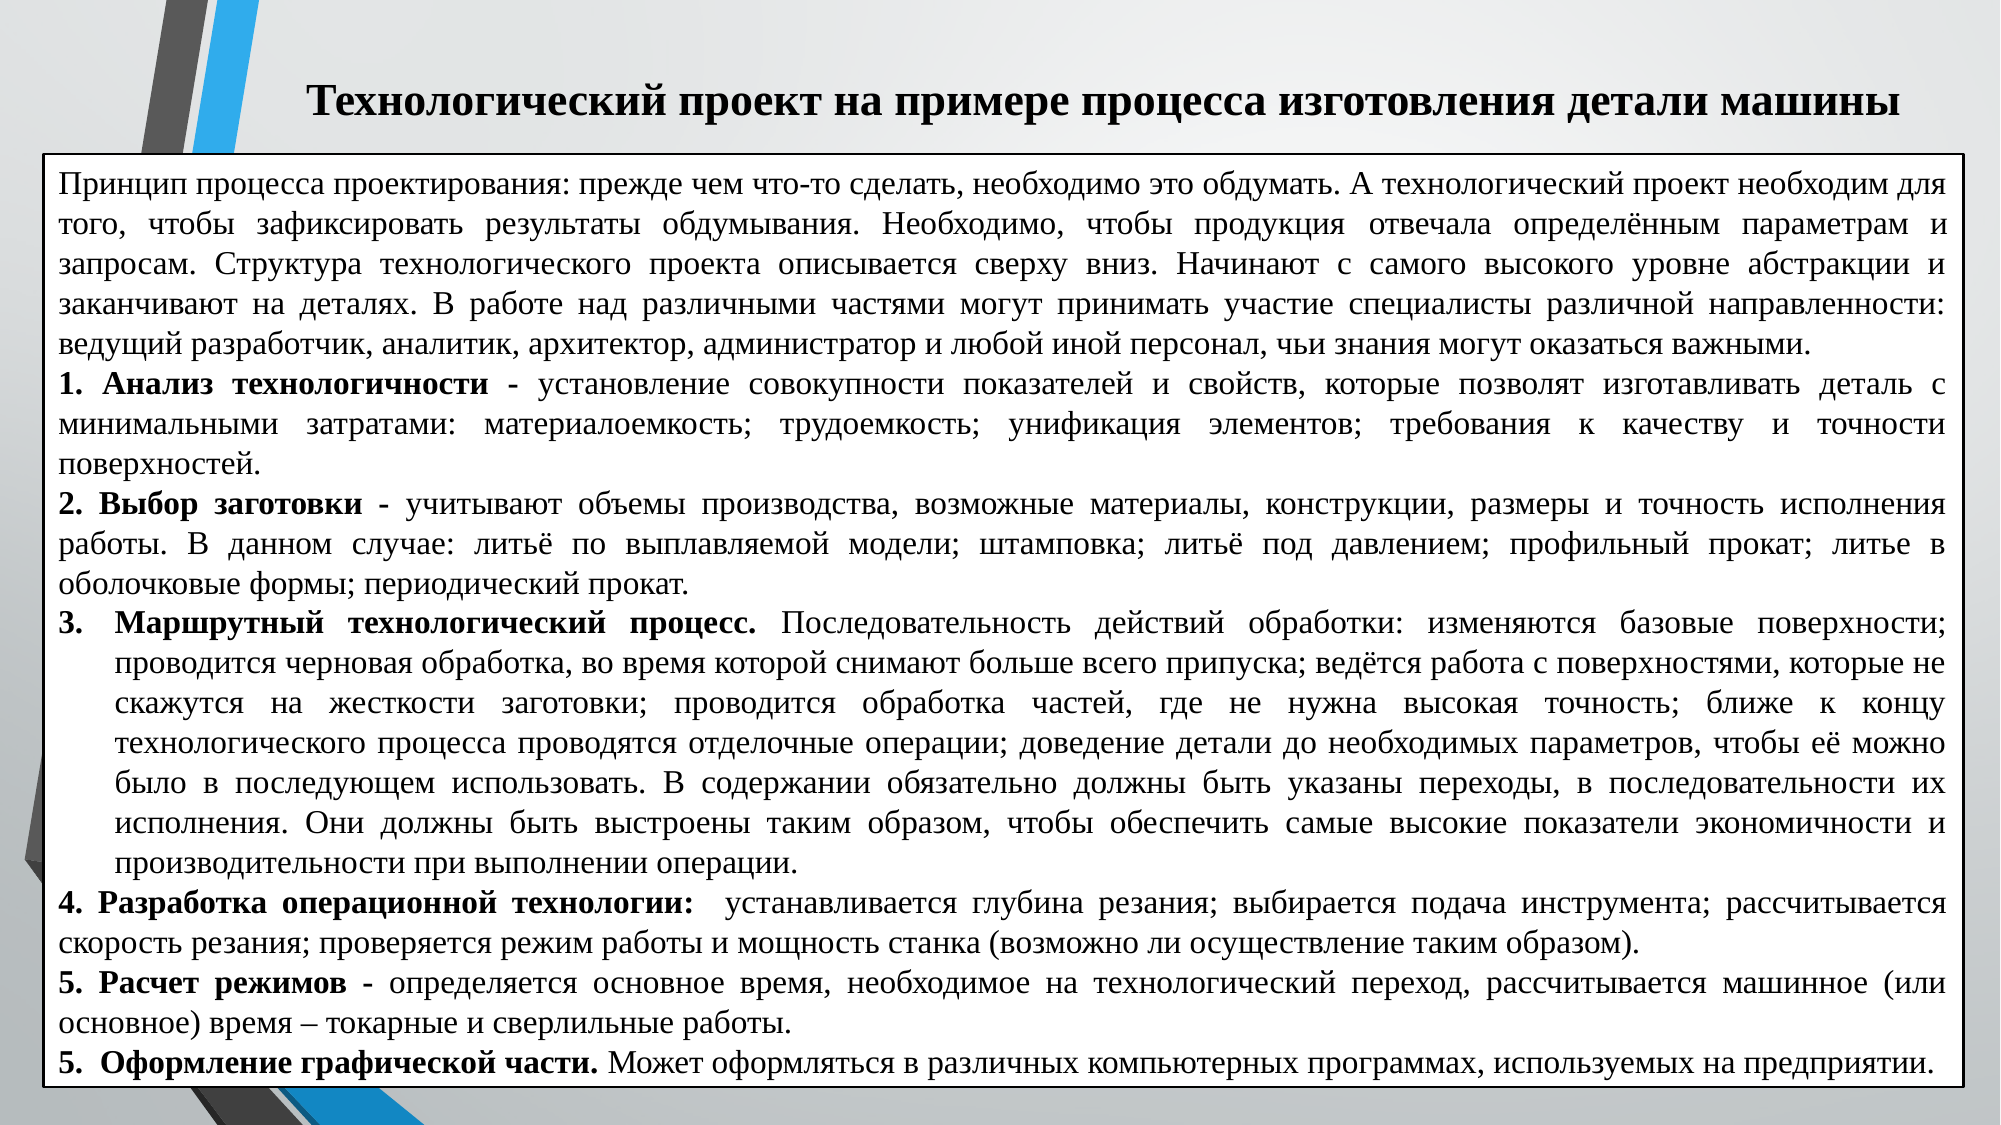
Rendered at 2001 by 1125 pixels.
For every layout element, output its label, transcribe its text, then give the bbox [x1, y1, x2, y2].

text_box Принцип процесса проектирования: прежде чем что-то сделать, необходимо это обдумать. А технологический проект необходим для того, чтобы зафиксировать результаты обдумывания. Необходимо, чтобы продукция отвечала определённым параметрам и запросам. Структура технологического проекта описывается сверху вниз. Начинают с самого высокого уровне абстракции и заканчивают на деталях. В работе над различными частями могут принимать участие специалисты различной направленности: ведущий разработчик, аналитик, архитектор, администратор и любой иной персонал, чьи знания могут оказаться важными. 1. Анализ технологичности - установление совокупности показателей и свойств, которые позволят изготавливать деталь с минимальными затратами: материалоемкость; трудоемкость; унификация элементов; требования к качеству и точности поверхностей. 2. Выбор заготовки - учитывают объемы производства, возможные материалы, конструкции, размеры и точность исполнения работы. В данном случае: литьё по выплавляемой модели; штамповка; литьё под давлением; профильный прокат; литье в оболочковые формы; периодический прокат. Маршрутный технологический процесс. Последовательность действий обработки: изменяются базовые поверхности; проводится черновая обработка, во время которой снимают больше всего припуска; ведётся работа с поверхностями, которые не скажутся на жесткости заготовки; проводится обработка частей, где не нужна высокая точность; ближе к концу технологического процесса проводятся отделочные операции; доведение детали до необходимых параметров, чтобы её можно было в последующем использовать. В содержании обязательно должны быть указаны переходы, в последовательности их исполнения. Они должны быть выстроены таким образом, чтобы обеспечить самые высокие показатели экономичности и производительности при выполнении операции. 4. Разработка операционной технологии: устанавливается глубина резания; выбирается подача инструмента; рассчитывается скорость резания; проверяется режим работы и мощность станка (возможно ли осуществление таким образом). 5. Расчет режимов - определяется основное время, необходимое на технологический переход, рассчитывается машинное (или основное) время – токарные и сверлильные работы. 5. Оформление графической части. Может оформляться в различных компьютерных программах, используемых на предприятии. [42, 153, 1965, 1088]
text_box [20, 0, 693, 317]
title Технологический проект на примере процесса изготовления детали машины [207, 70, 2000, 123]
